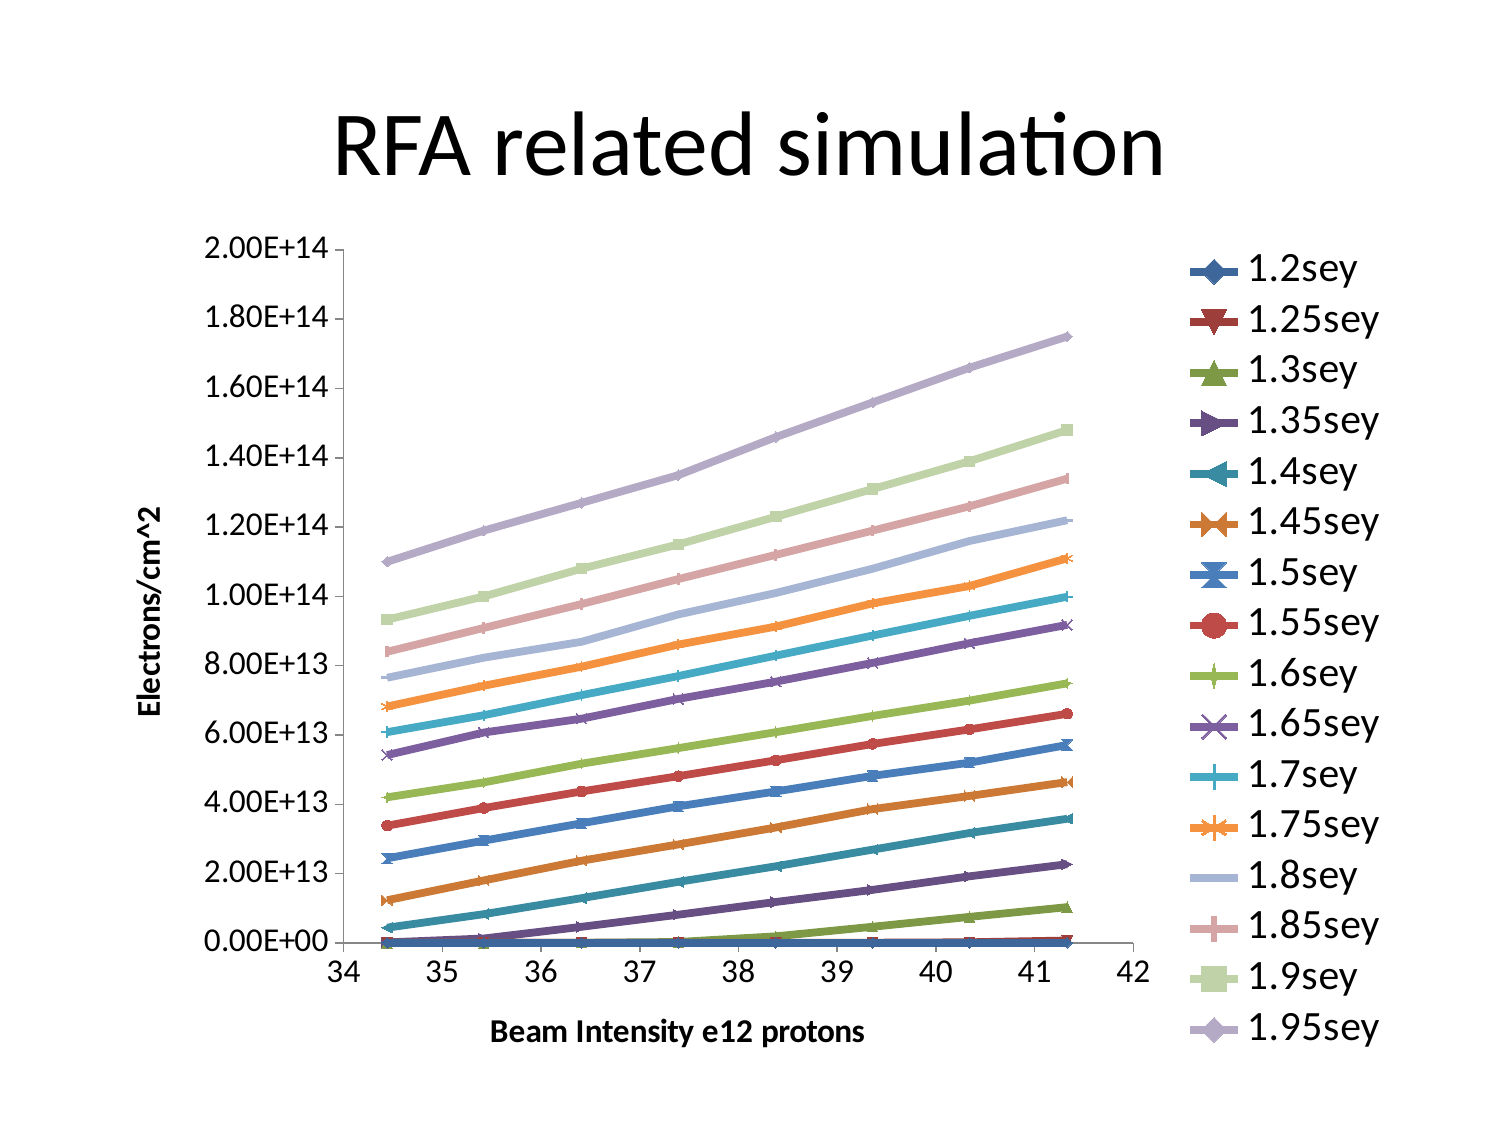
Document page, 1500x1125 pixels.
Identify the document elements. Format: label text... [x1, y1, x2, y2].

chart [98, 215, 1407, 1086]
title RFA related simulation [75, 45, 1425, 233]
